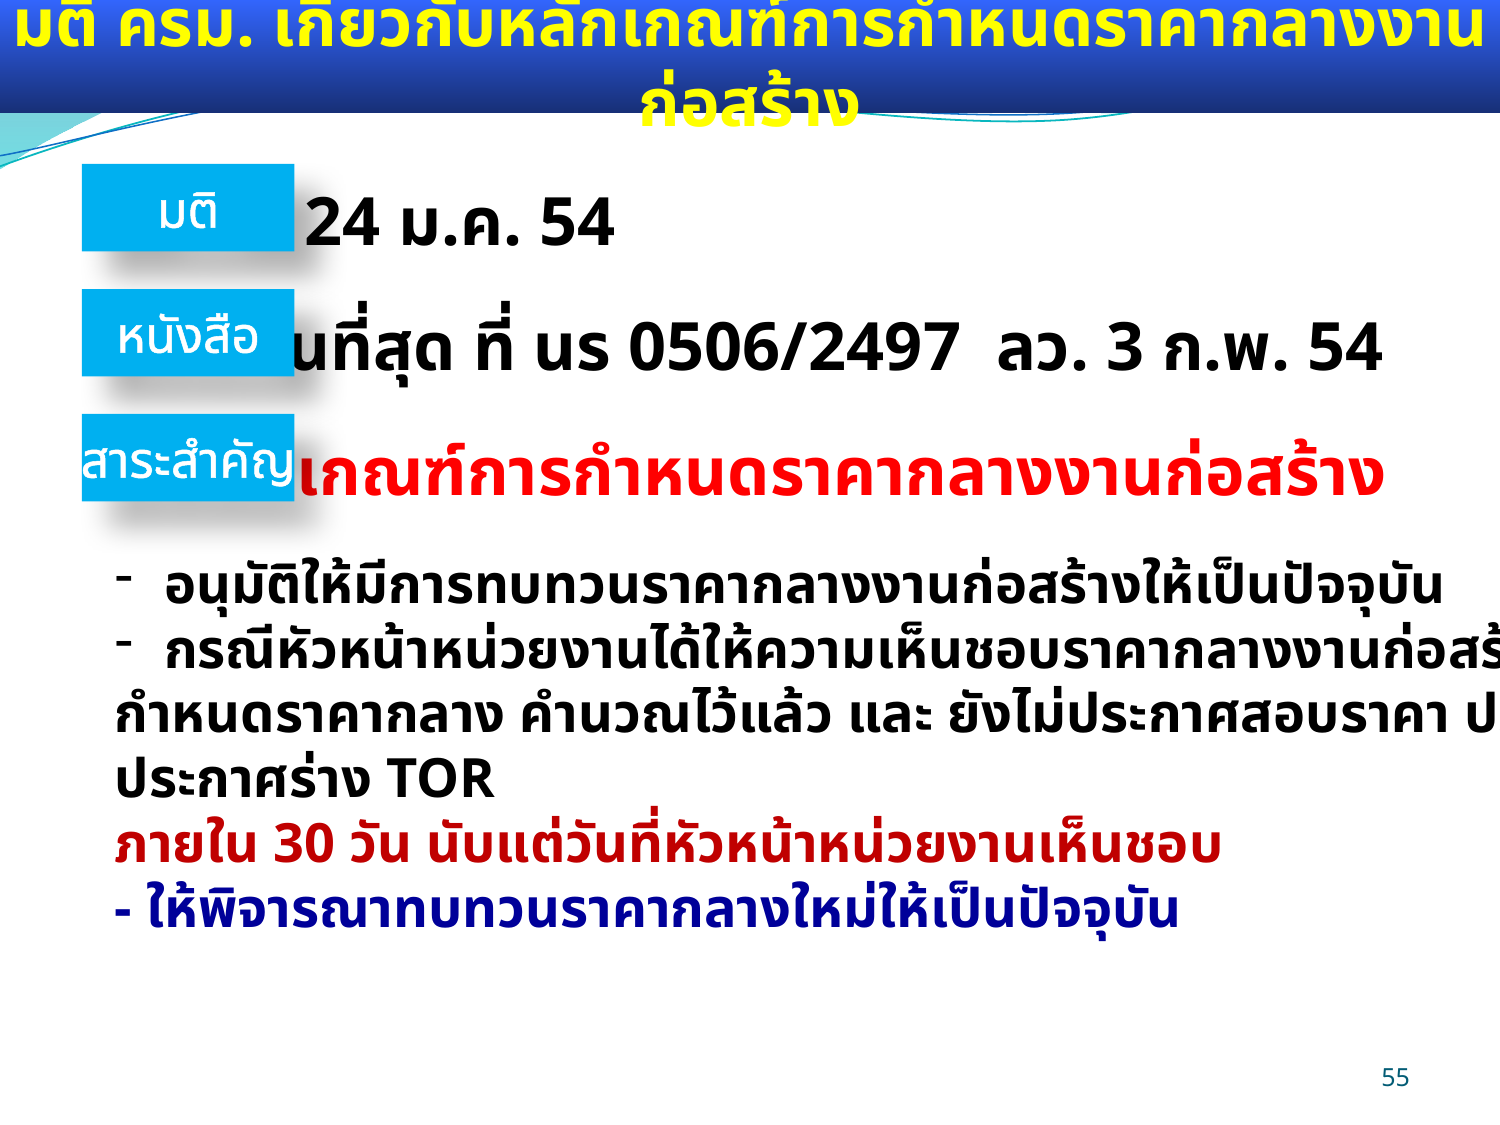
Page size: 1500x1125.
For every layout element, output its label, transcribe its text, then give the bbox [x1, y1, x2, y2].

text_box หนังสือ [81, 289, 295, 377]
title มติ ครม. เกี่ยวกับหลักเกณฑ์การกำหนดราคากลางงานก่อสร้าง [0, 0, 1500, 113]
text_box ด่วนที่สุด ที่ นร 0506/2497 ลว. 3 ก.พ. 54 [478, 299, 1117, 388]
slide_number 55 [1299, 1063, 1425, 1103]
text_box [87, 562, 1450, 1063]
text_box หลักเกณฑ์การกำหนดราคากลางงานก่อสร้าง [480, 424, 1081, 513]
text_box สาระสำคัญ [81, 413, 295, 502]
text_box มติ [81, 163, 295, 252]
text_box อนุมัติให้มีการทบทวนราคากลางงานก่อสร้างให้เป็นปัจจุบัน กรณีหัวหน้าหน่วยงานได้ให้ความเห็นชอบราคากลางงานก่อสร้าง ที่คณะกรรมการ กำหนดราคากลาง คำนวณไว้แล้ว และ ยังไม่ประกาศสอบราคา ประกวดราคา หรือ ประกาศร่าง TOR ภายใน 30 วัน นับแต่วันที่หัวหน้าหน่วยงานเห็นชอบ - ให้พิจารณาทบทวนราคากลางใหม่ให้เป็นปัจจุบัน [99, 500, 1475, 988]
text_box 24 ม.ค. 54 [351, 174, 552, 263]
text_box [99, 500, 332, 539]
